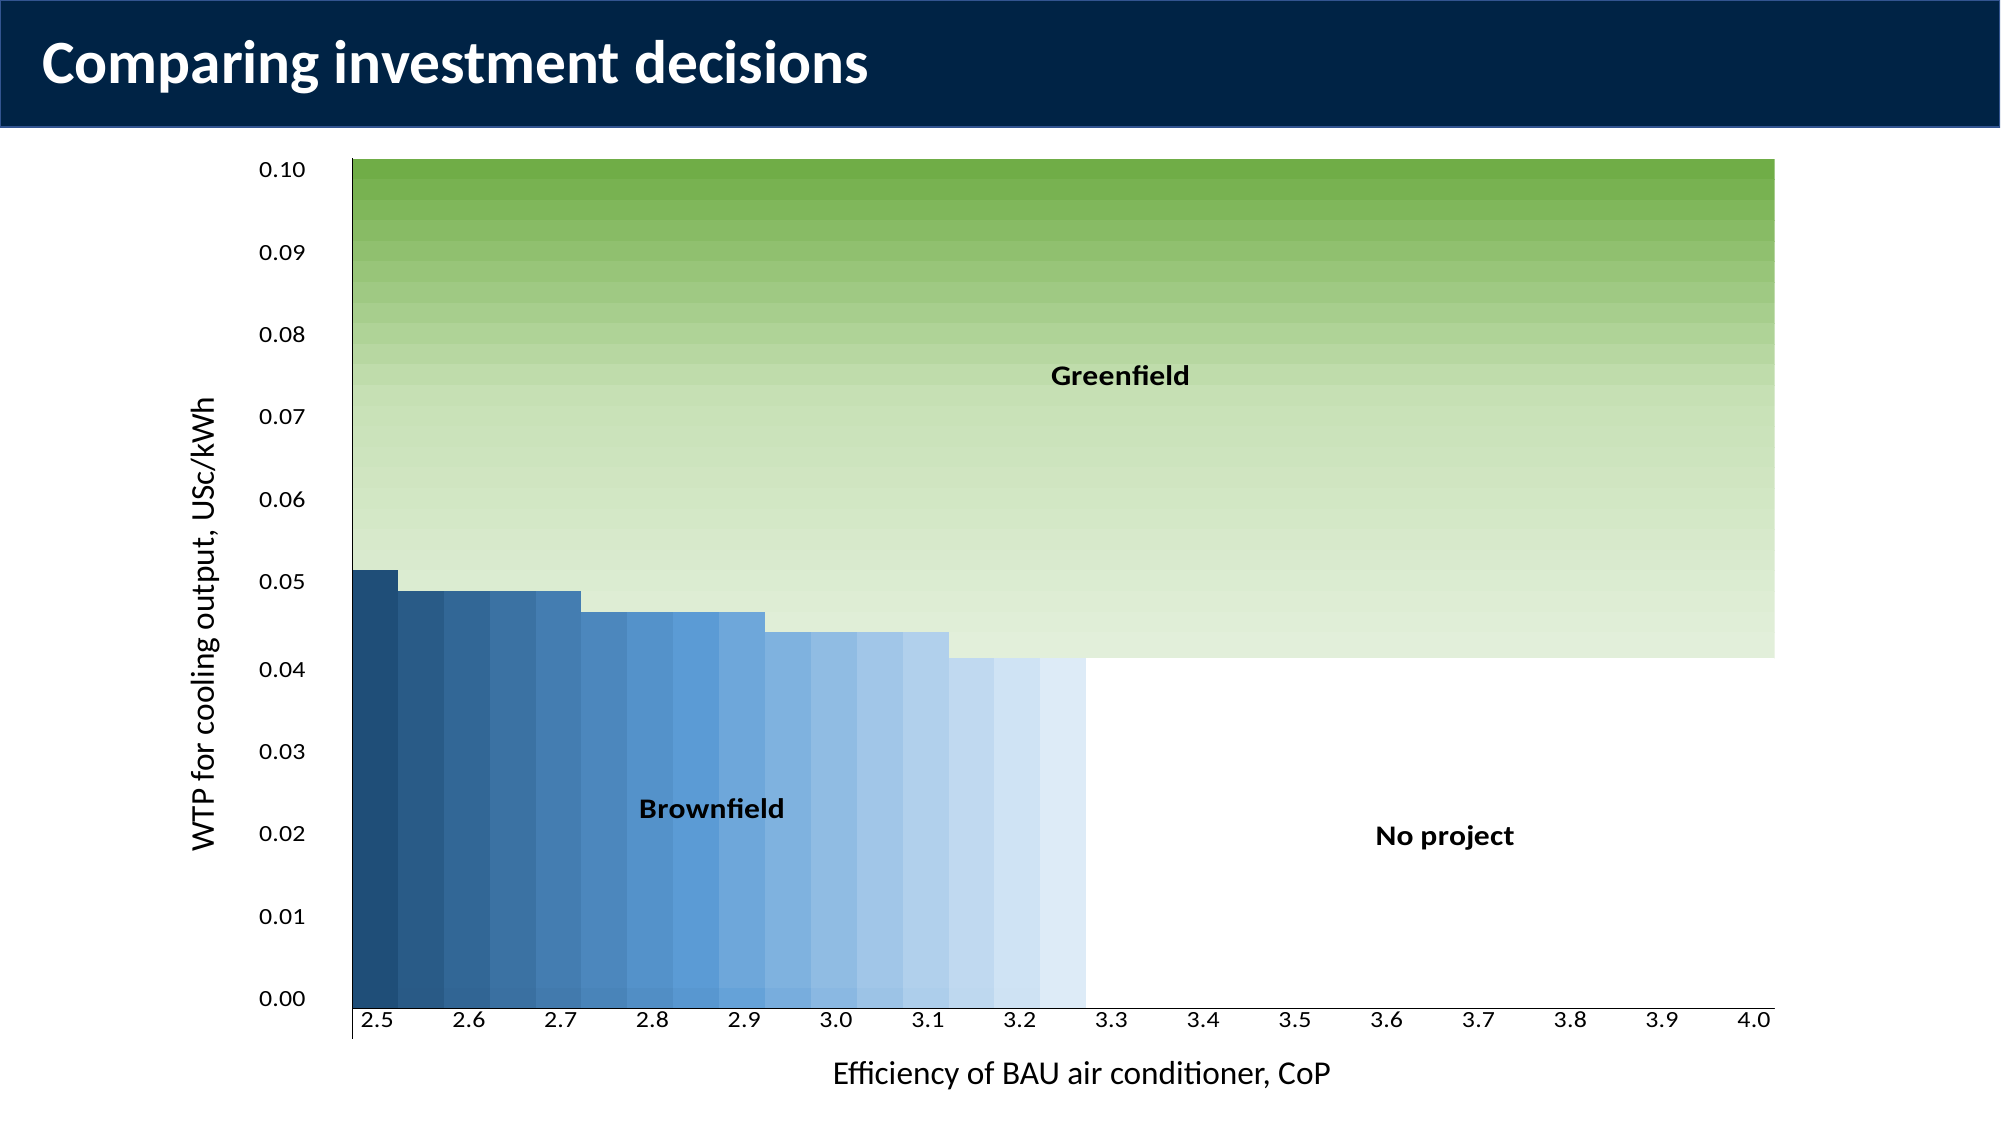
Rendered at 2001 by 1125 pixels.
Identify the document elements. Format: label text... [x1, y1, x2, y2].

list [135, 158, 1776, 1100]
title Comparing investment decisions [0, 0, 2000, 127]
